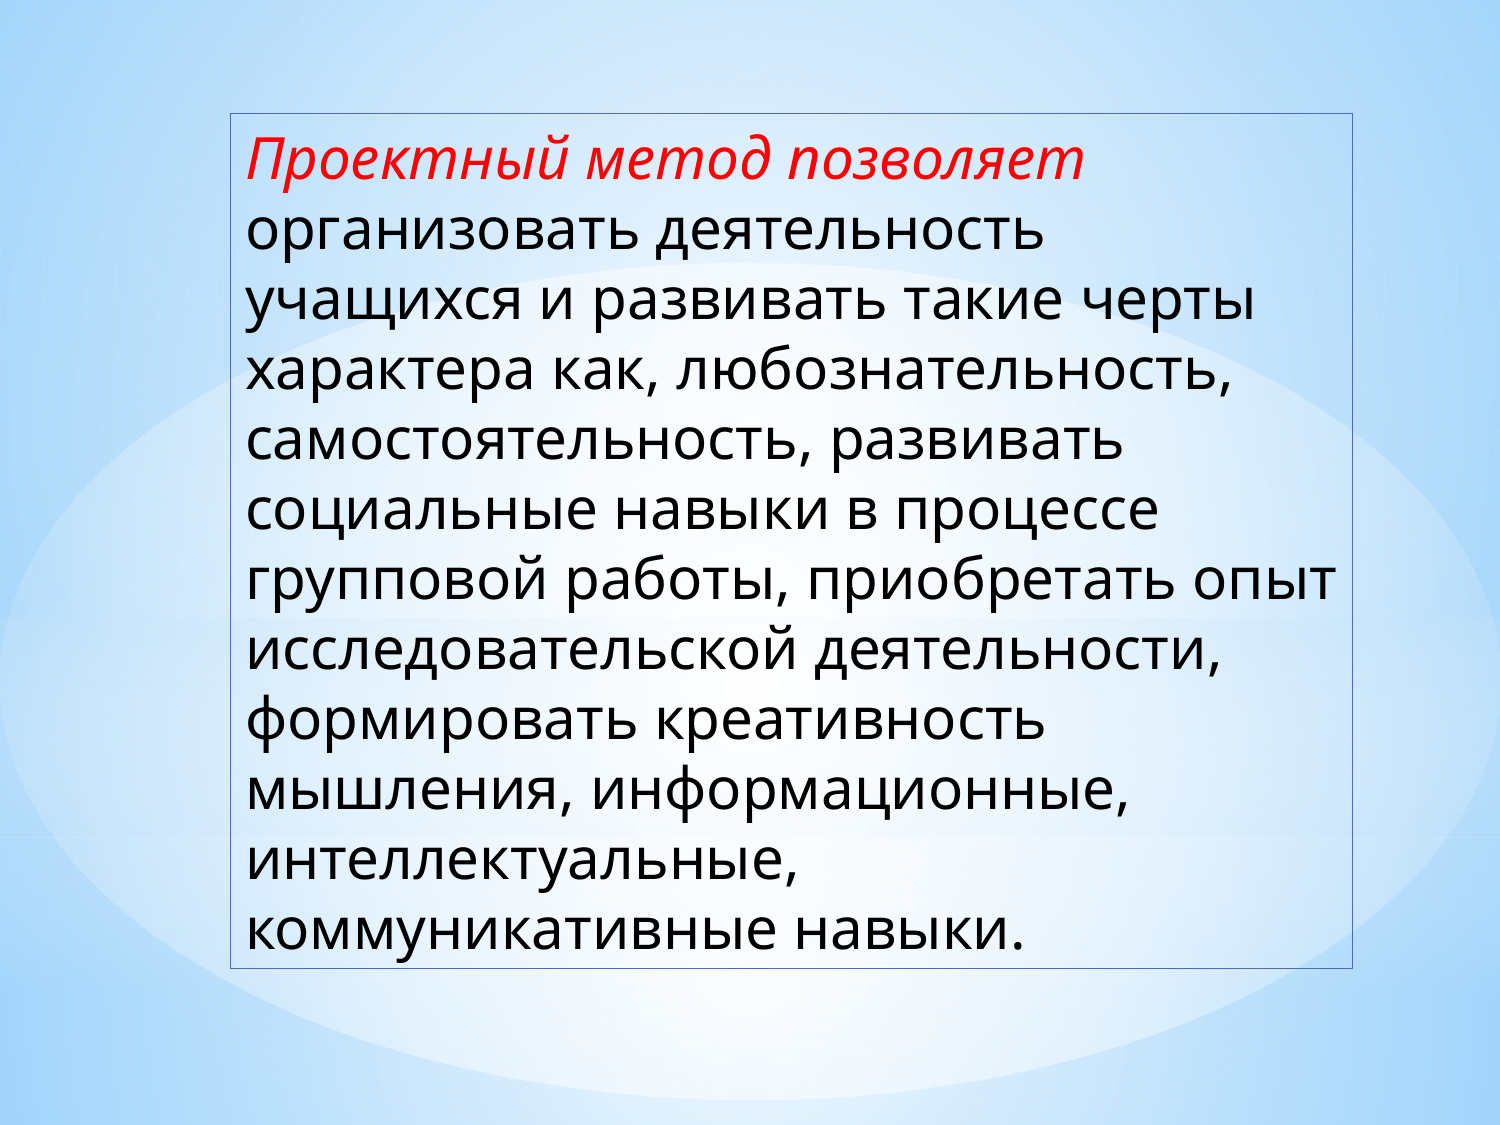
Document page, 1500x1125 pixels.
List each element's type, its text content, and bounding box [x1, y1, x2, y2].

text_box Проектный метод позволяет организовать деятельность учащихся и развивать такие черты характера как, любознательность, самостоятельность, развивать социальные навыки в процессе групповой работы, приобретать опыт исследовательской деятельности, формировать креативность мышления, информационные, интеллектуальные, коммуникативные навыки. [230, 113, 1353, 969]
